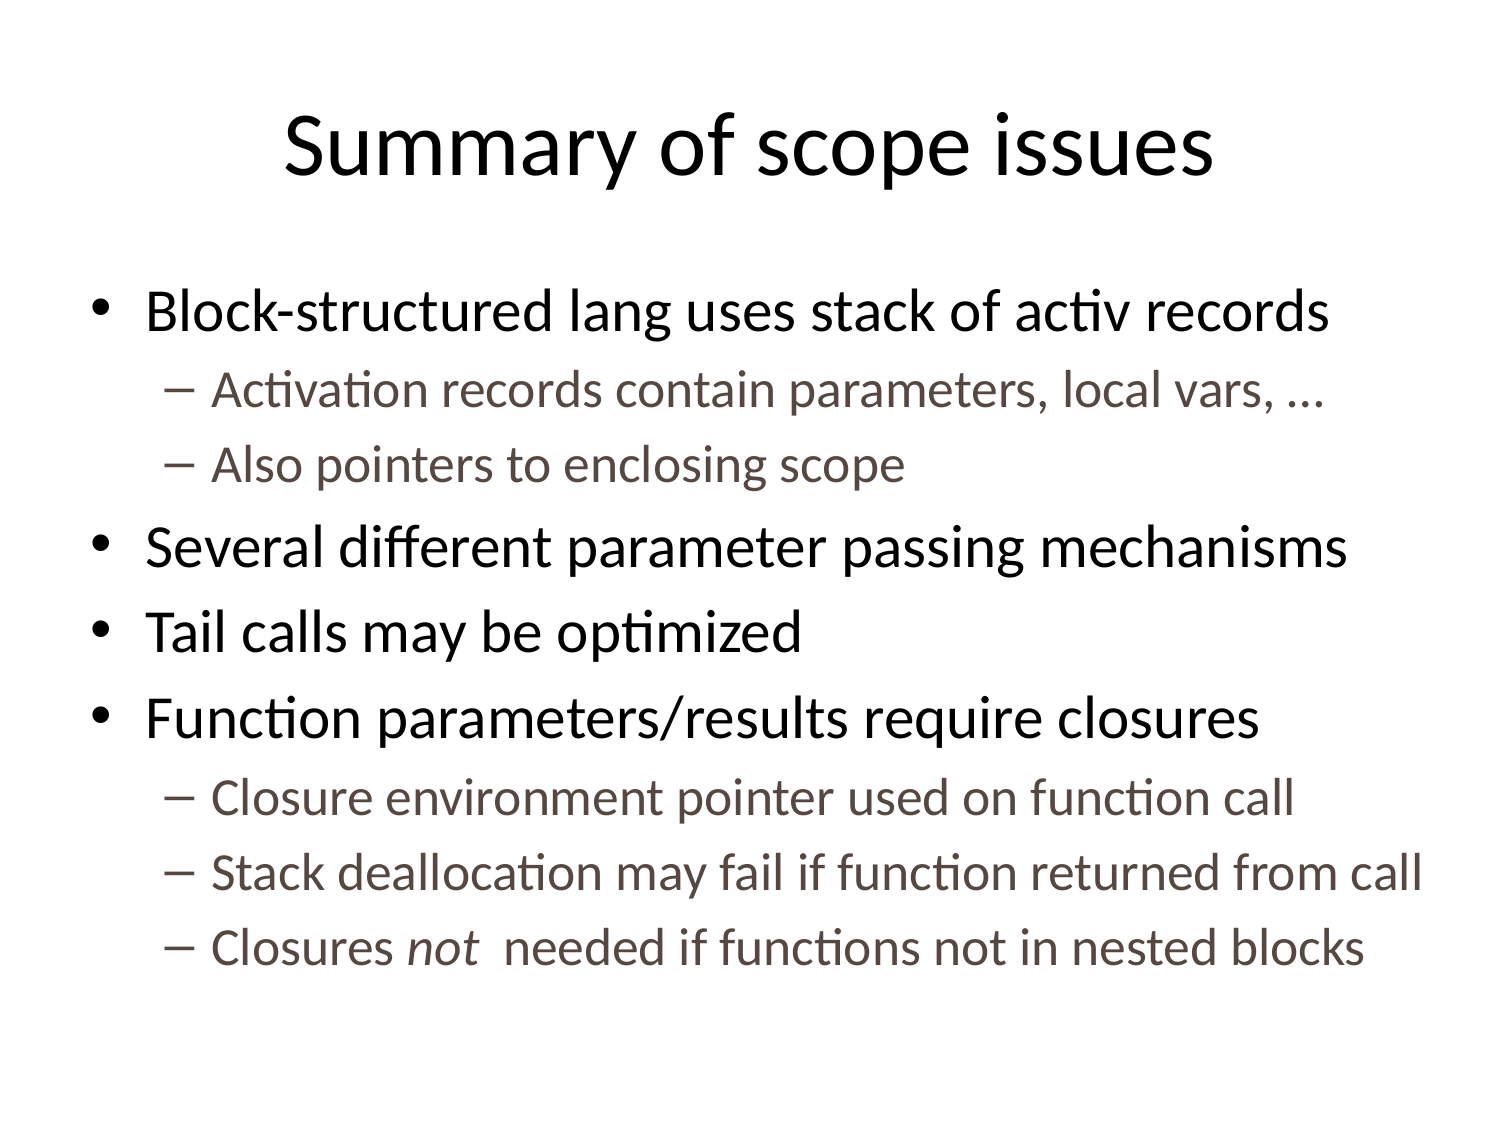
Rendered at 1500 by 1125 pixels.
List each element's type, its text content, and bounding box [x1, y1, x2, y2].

title Summary of scope issues [75, 45, 1425, 233]
list Block-structured lang uses stack of activ records Activation records contain parameters, local vars, … Also pointers to enclosing scope Several different parameter passing mechanisms Tail calls may be optimized Function parameters/results require closures Closure environment pointer used on function call Stack deallocation may fail if function returned from call Closures not needed if functions not in nested blocks [75, 262, 1500, 994]
